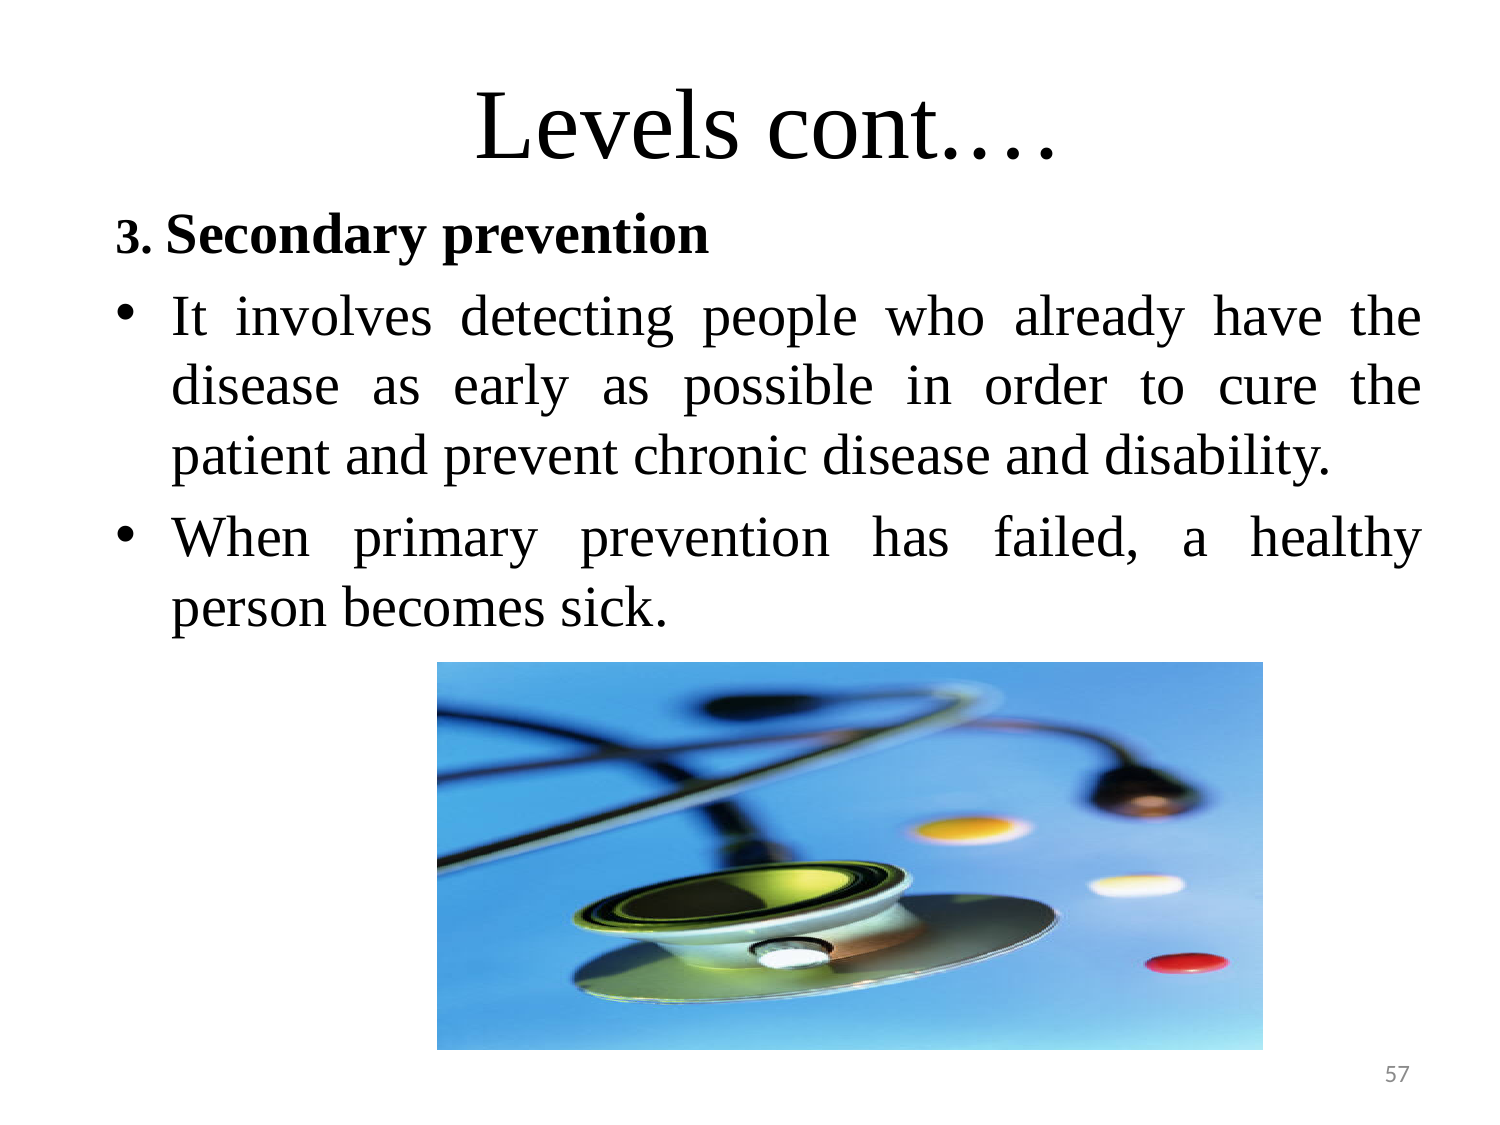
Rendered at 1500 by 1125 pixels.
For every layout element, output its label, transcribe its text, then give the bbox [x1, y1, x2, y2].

slide_number 57 [1074, 1075, 1425, 1103]
picture [437, 662, 1263, 1051]
list 3. Secondary prevention It involves detecting people who already have the disease as early as possible in order to cure the patient and prevent chronic disease and disability. When primary prevention has failed, a healthy person becomes sick. [100, 187, 1438, 1075]
title Levels cont.… [100, 37, 1438, 187]
